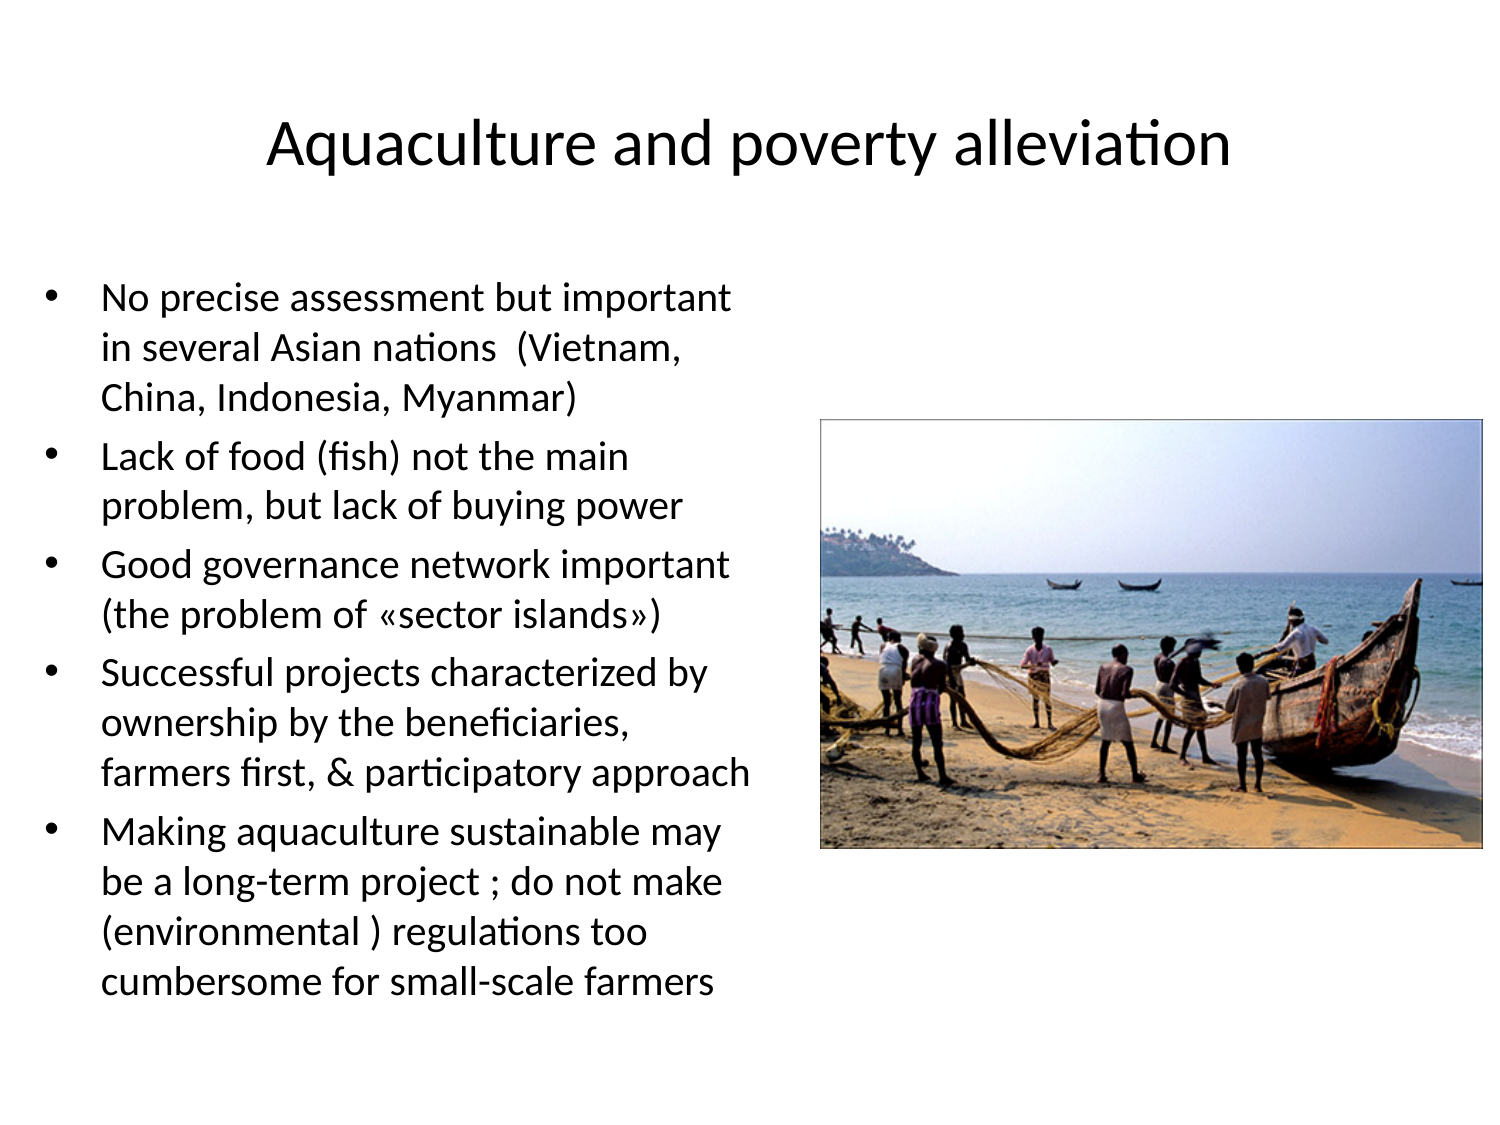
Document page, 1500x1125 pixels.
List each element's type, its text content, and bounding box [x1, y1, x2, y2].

list No precise assessment but important in several Asian nations (Vietnam, China, Indonesia, Myanmar) Lack of food (fish) not the main problem, but lack of buying power Good governance network important (the problem of «sector islands») Successful projects characterized by ownership by the beneficiaries, farmers first, & participatory approach Making aquaculture sustainable may be a long-term project ; do not make (environmental ) regulations too cumbersome for small-scale farmers [29, 262, 786, 1005]
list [820, 418, 1483, 849]
title Aquaculture and poverty alleviation [75, 45, 1425, 233]
